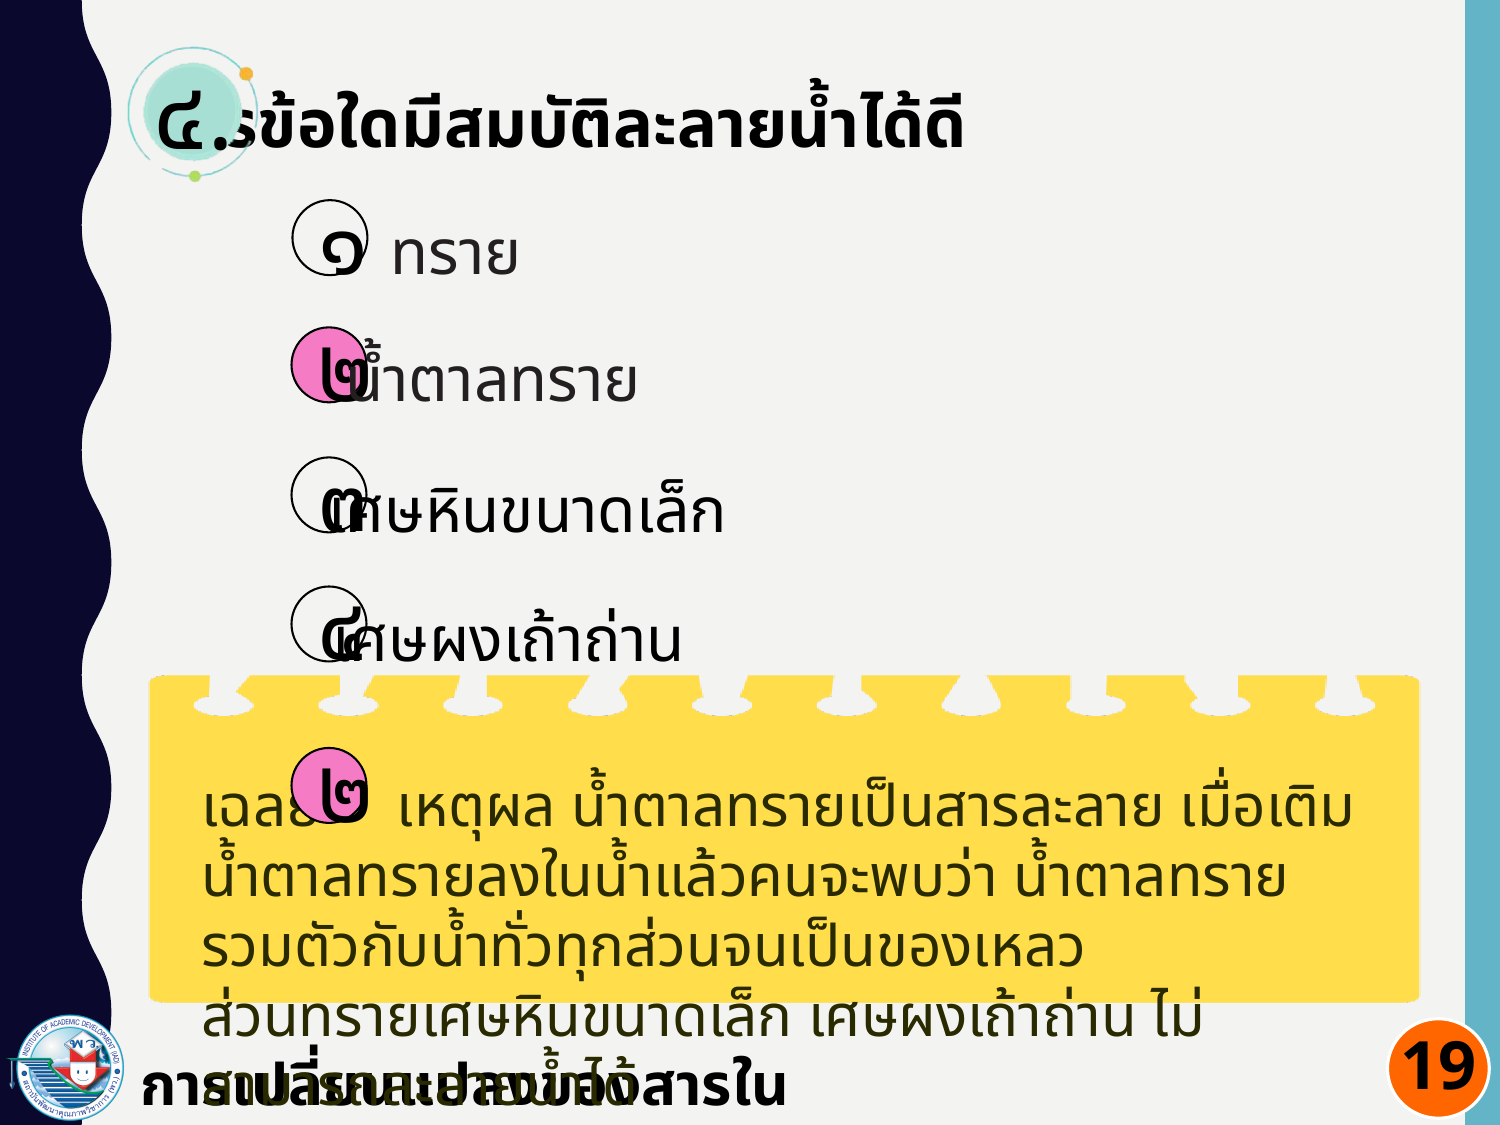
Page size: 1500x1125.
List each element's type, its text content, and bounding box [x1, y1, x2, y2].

text_box เศษหินขนาดเล็ก [313, 462, 743, 553]
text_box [78, 649, 1500, 1033]
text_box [121, 37, 266, 184]
text_box สารข้อใดมีสมบัติละลายน้ำได้ดี [266, 73, 982, 168]
text_box ๔ [290, 585, 349, 649]
picture [5, 1013, 125, 1122]
text_box น้ำตาลทราย [330, 331, 656, 422]
text_box ๑ [291, 199, 369, 277]
text_box เศษผงเถ้าถ่าน [317, 591, 701, 649]
text_box ทราย [376, 204, 1158, 294]
text_box ๓ [290, 456, 349, 530]
text_box ๒ [290, 326, 348, 404]
